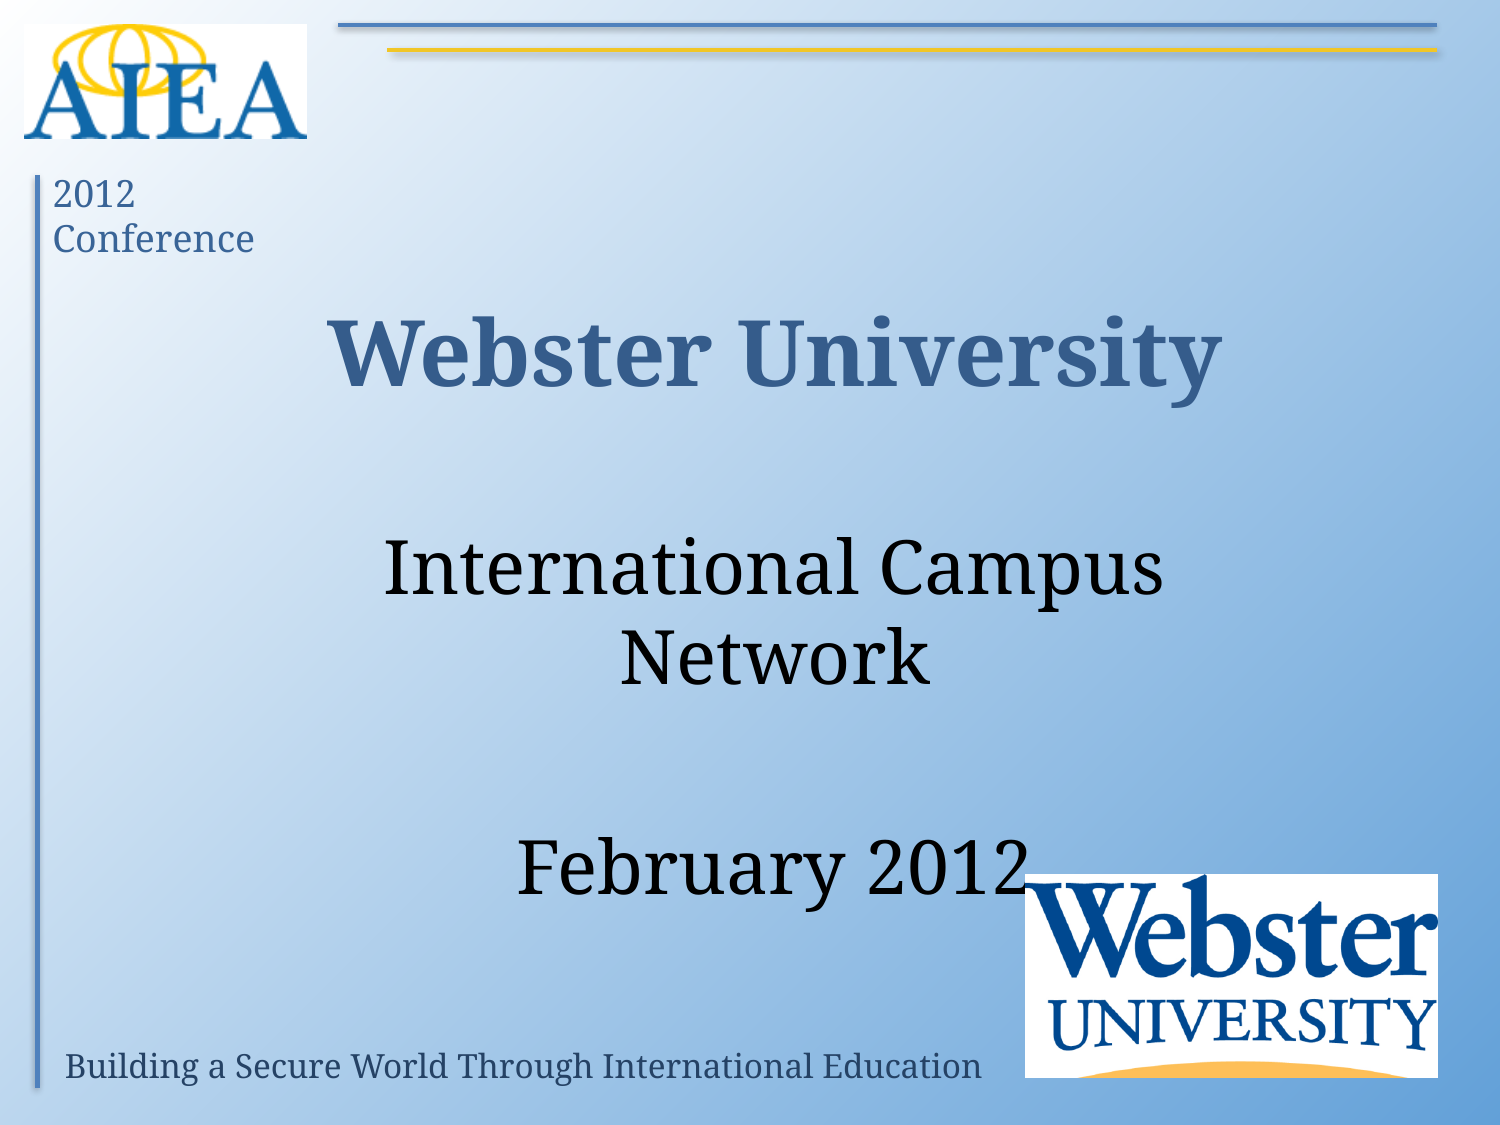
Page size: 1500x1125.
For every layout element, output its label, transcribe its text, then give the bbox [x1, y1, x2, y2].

subtitle International Campus Network February 2012 [249, 512, 1300, 875]
picture [24, 24, 307, 139]
title Webster University [243, 275, 1307, 425]
picture [1024, 874, 1438, 1078]
